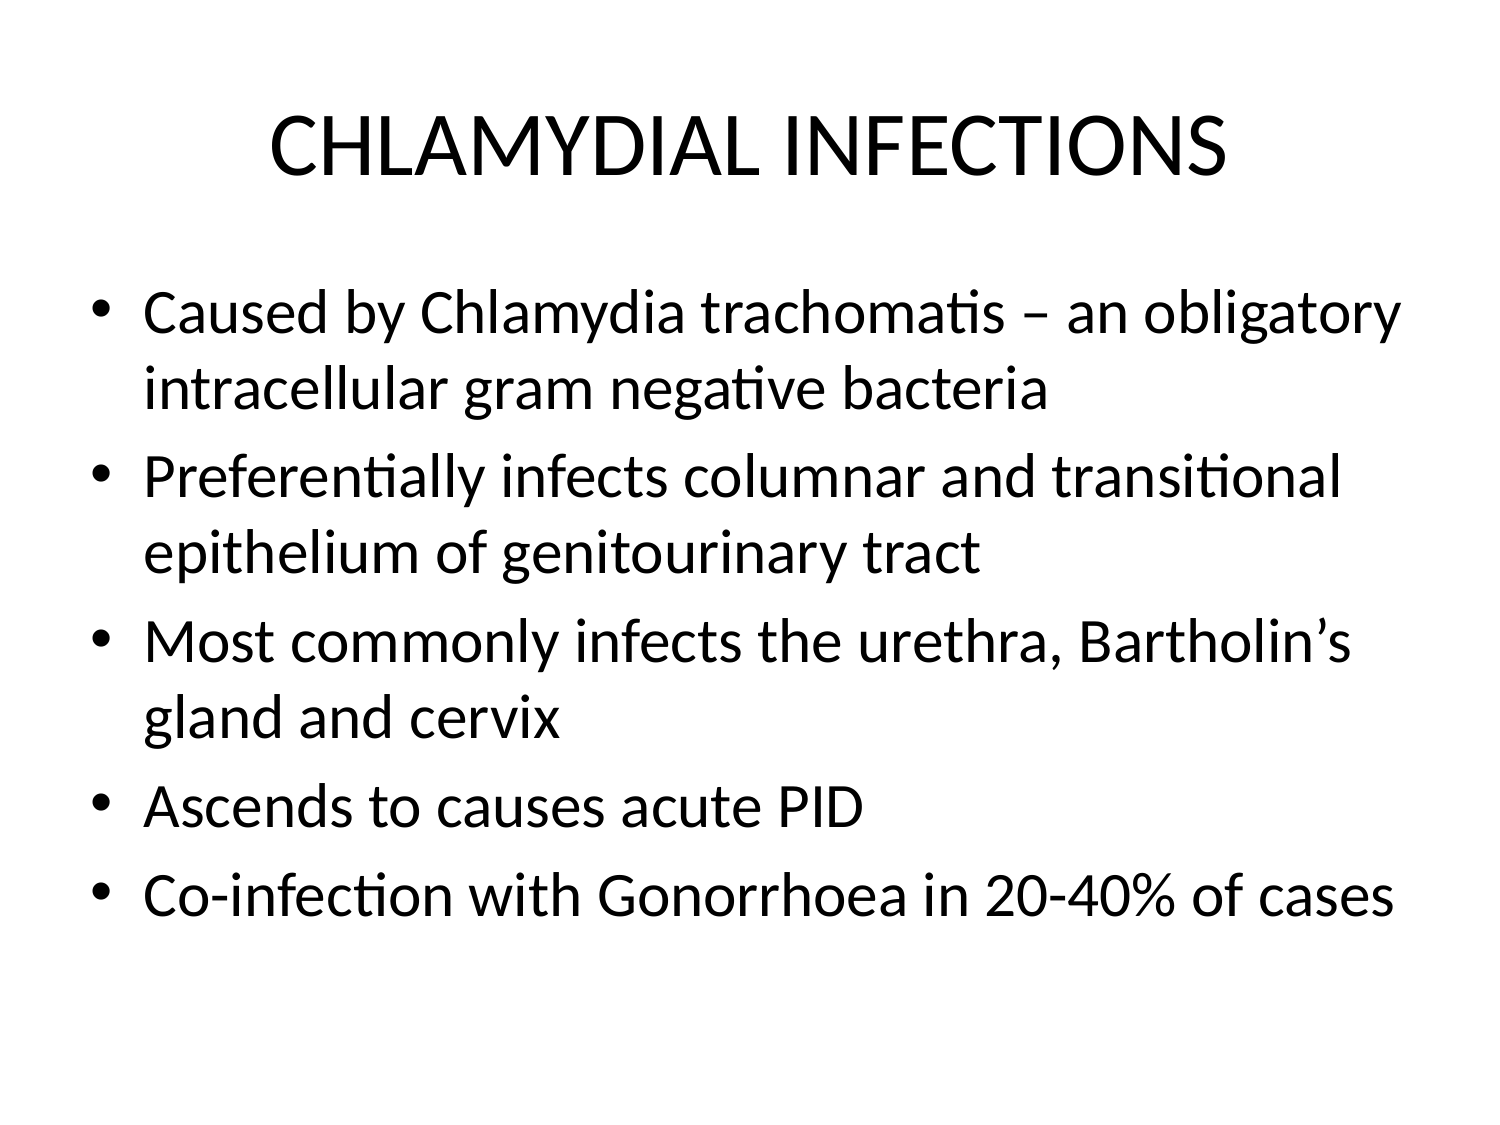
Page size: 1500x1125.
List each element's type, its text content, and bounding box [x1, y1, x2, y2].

title CHLAMYDIAL INFECTIONS [75, 45, 1425, 233]
list Caused by Chlamydia trachomatis – an obligatory intracellular gram negative bacteria Preferentially infects columnar and transitional epithelium of genitourinary tract Most commonly infects the urethra, Bartholin’s gland and cervix Ascends to causes acute PID Co-infection with Gonorrhoea in 20-40% of cases [75, 262, 1425, 1005]
